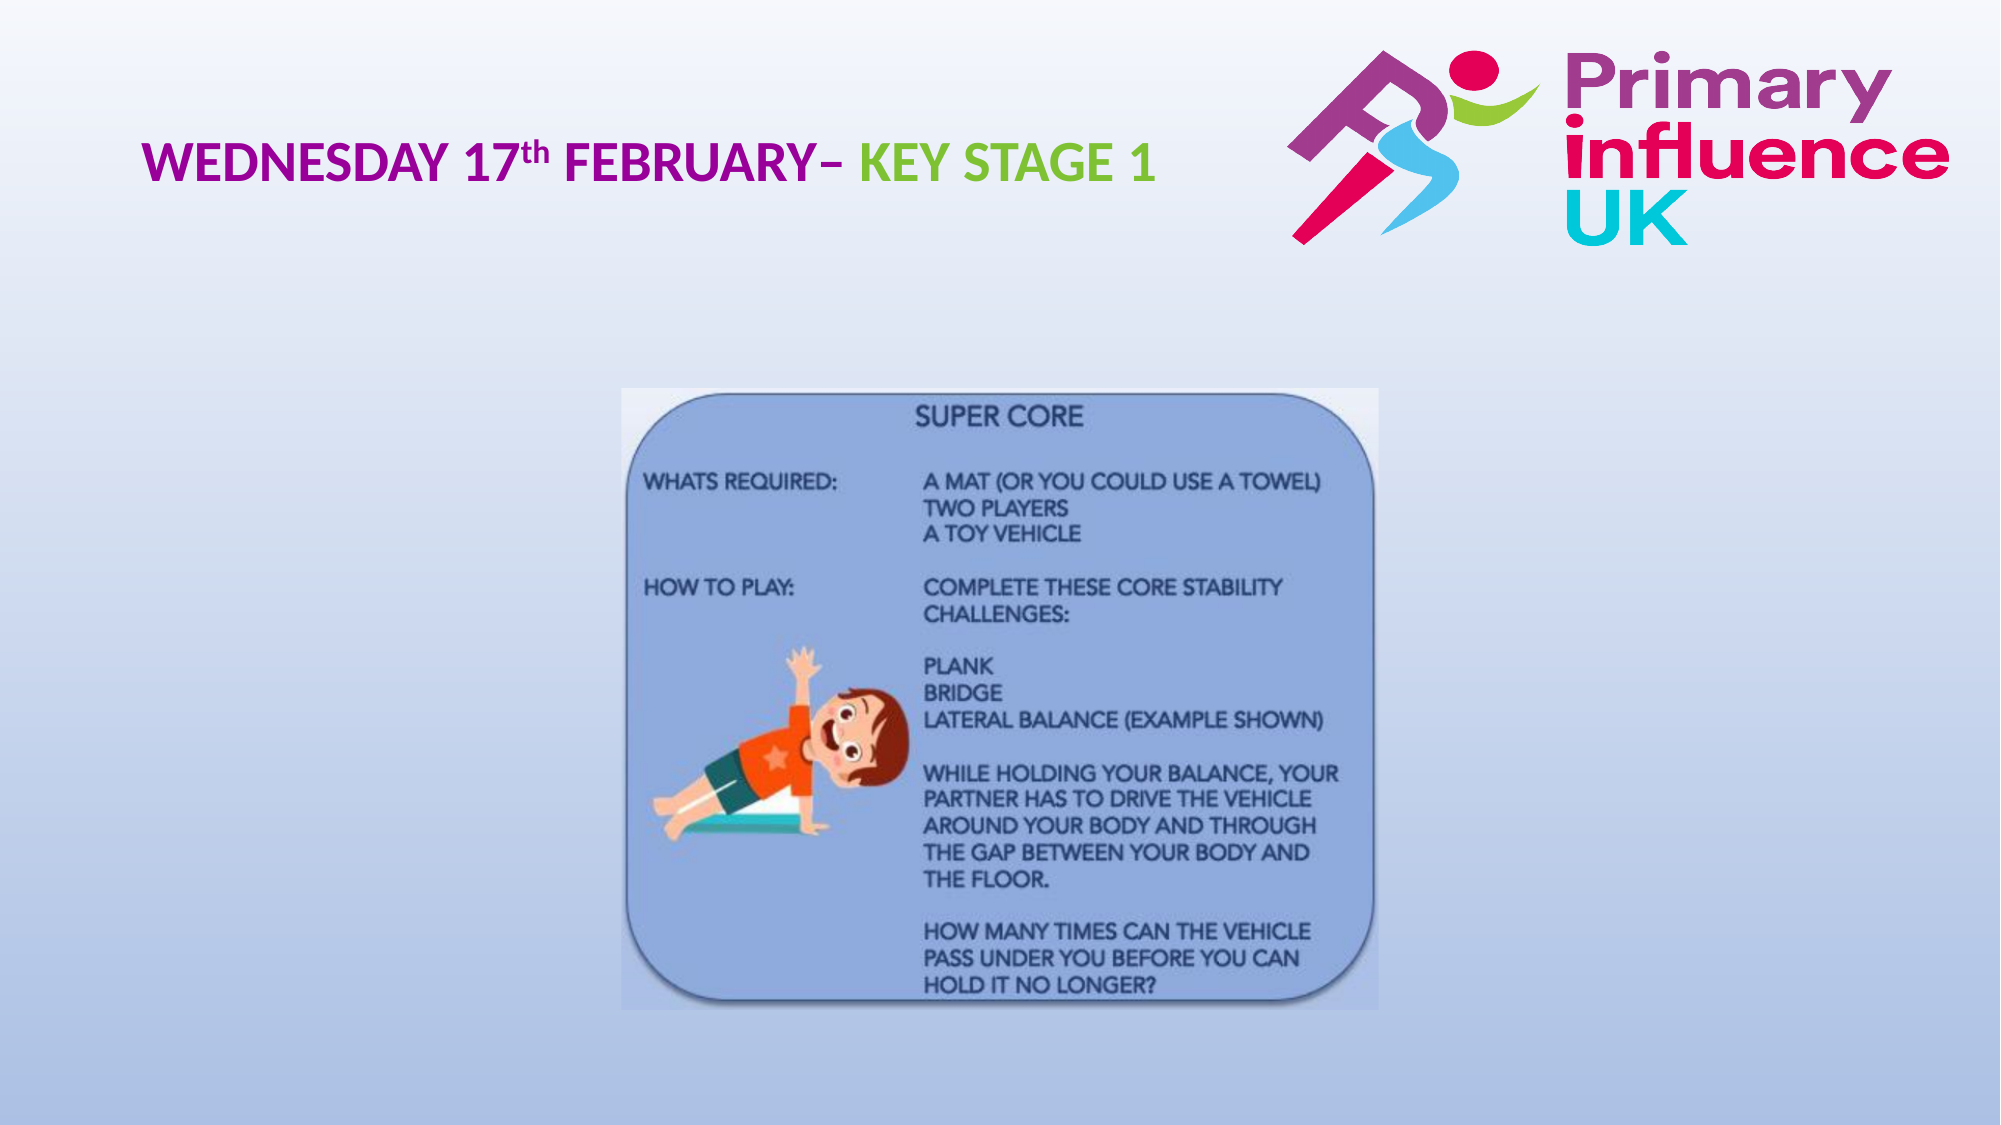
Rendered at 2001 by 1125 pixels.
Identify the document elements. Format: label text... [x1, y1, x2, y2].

text_box WEDNESDAY 17th FEBRUARY– KEY STAGE 1 [126, 115, 1182, 201]
picture [1284, 48, 1952, 249]
picture [621, 388, 1379, 1010]
